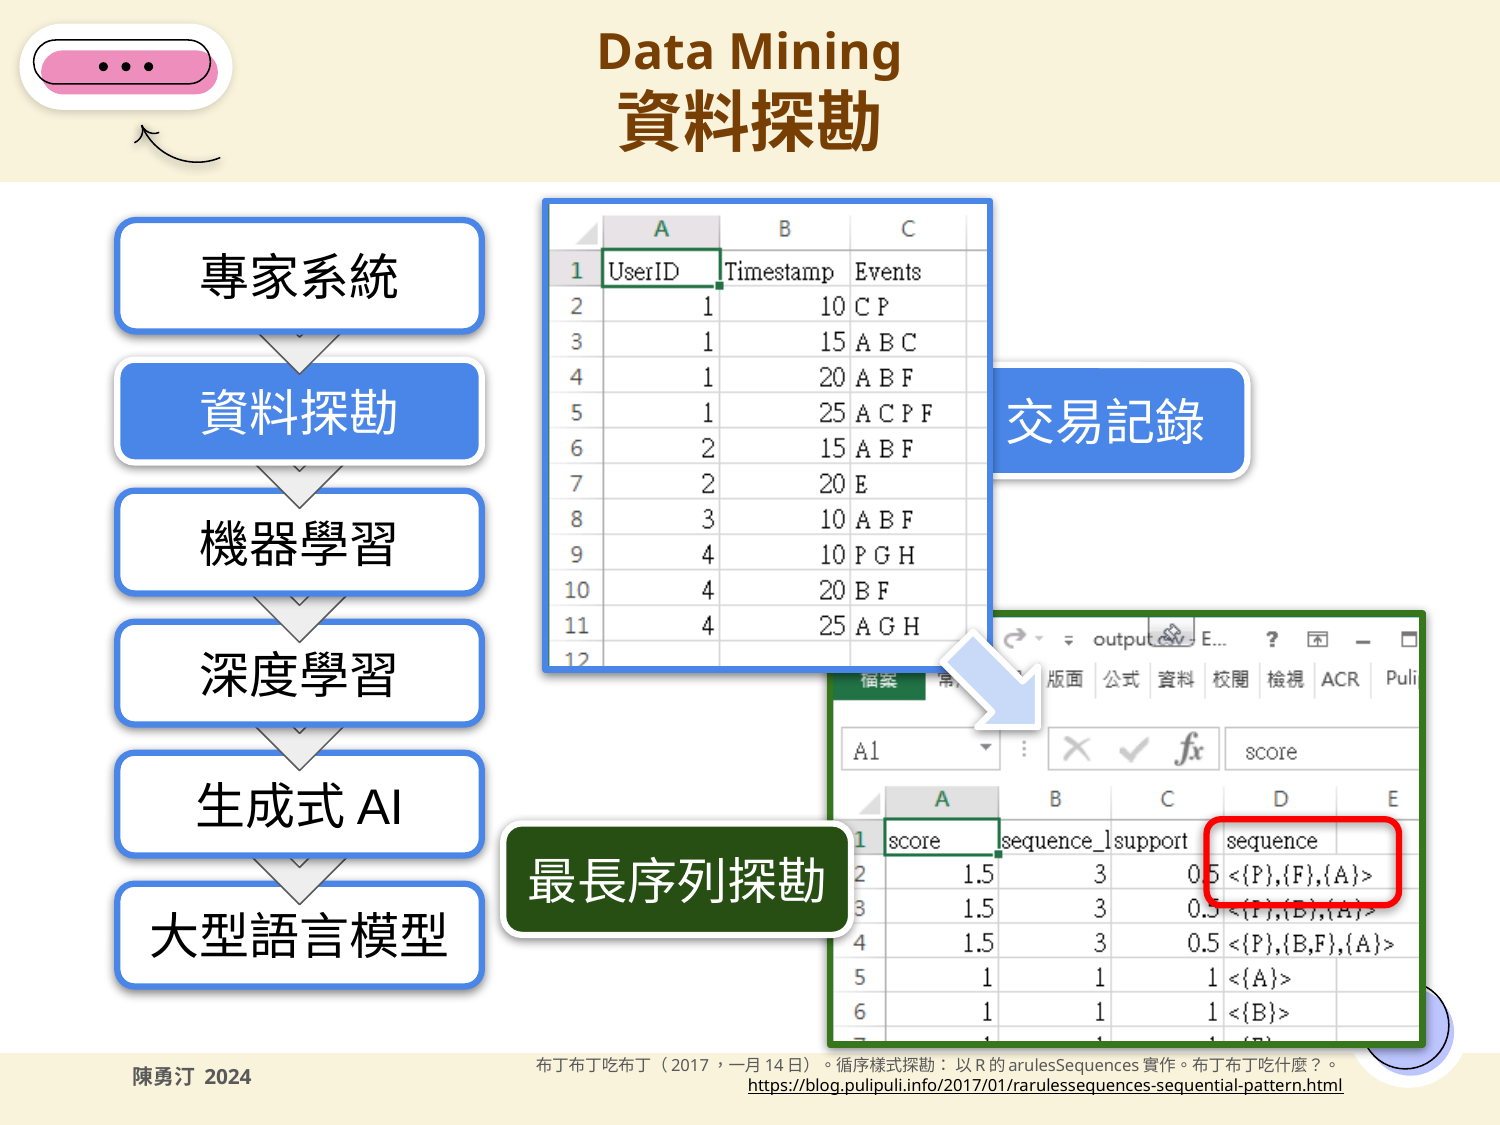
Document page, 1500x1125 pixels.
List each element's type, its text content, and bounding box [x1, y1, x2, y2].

text_box 大型語言模型 [117, 883, 482, 987]
subtitle 陳勇汀 2024 [117, 1055, 625, 1098]
text_box [265, 736, 335, 771]
text_box 交易記錄 [1000, 364, 1248, 477]
text_box 資料探勘 [117, 359, 482, 463]
picture [548, 203, 1420, 1042]
list 布丁布丁吃布丁（2017，一月14日）。循序樣式探勘： 以R的arulesSequences實作。布丁布丁吃什麼？。https://blog.pulipuli.info/2017/01/rarulessequences-sequential-pattern.html [625, 1055, 1344, 1098]
text_box 生成式AI [117, 752, 482, 856]
title Data Mining 資料探勘 [232, 23, 1268, 171]
text_box [261, 867, 338, 905]
text_box 最長序列探勘 [503, 823, 827, 935]
text_box [262, 605, 338, 643]
text_box 專家系統 [117, 219, 482, 332]
slide_number ‹#› [1363, 984, 1454, 1071]
text_box 深度學習 [117, 621, 482, 725]
text_box [265, 474, 334, 509]
text_box 機器學習 [117, 490, 482, 594]
text_box [268, 343, 331, 375]
